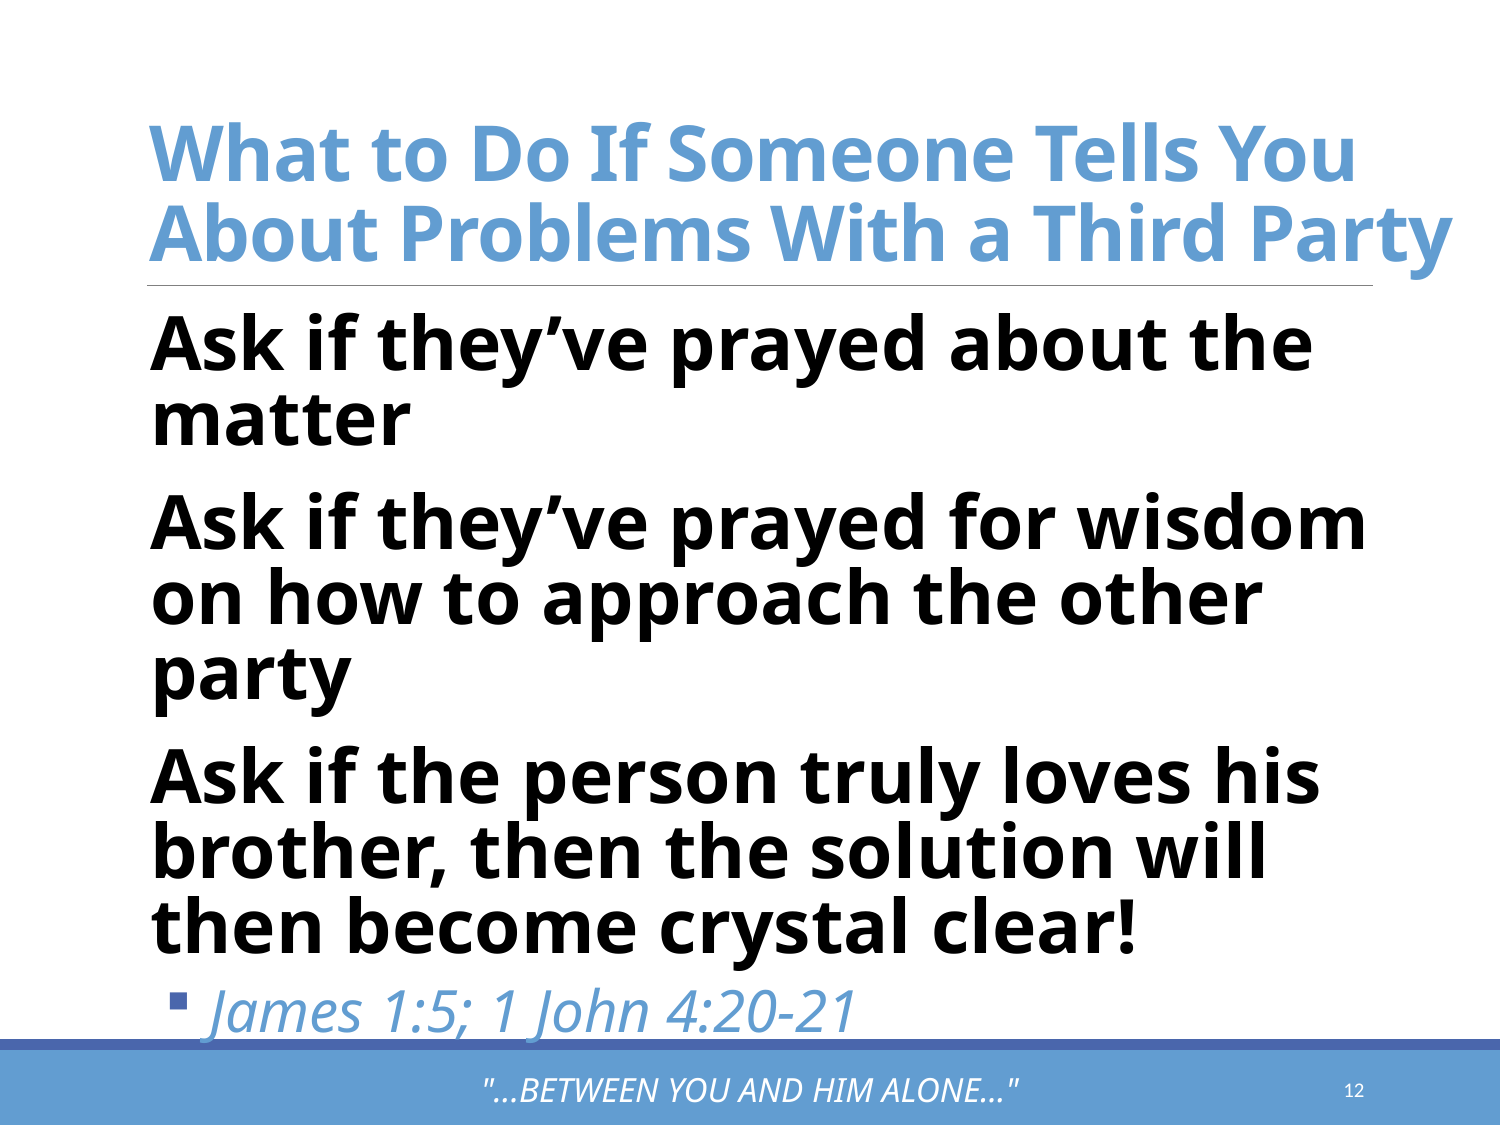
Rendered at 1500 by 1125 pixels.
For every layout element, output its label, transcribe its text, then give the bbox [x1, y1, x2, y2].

footer "...between you and him alone..." [453, 1059, 1047, 1120]
list Ask if they’ve prayed about the matter Ask if they’ve prayed for wisdom on how to approach the other party Ask if the person truly loves his brother, then the solution will then become crystal clear! James 1:5; 1 John 4:20-21 [150, 302, 1450, 963]
slide_number 12 [1217, 1059, 1380, 1120]
title What to Do If Someone Tells You About Problems With a Third Party [134, 47, 1475, 285]
